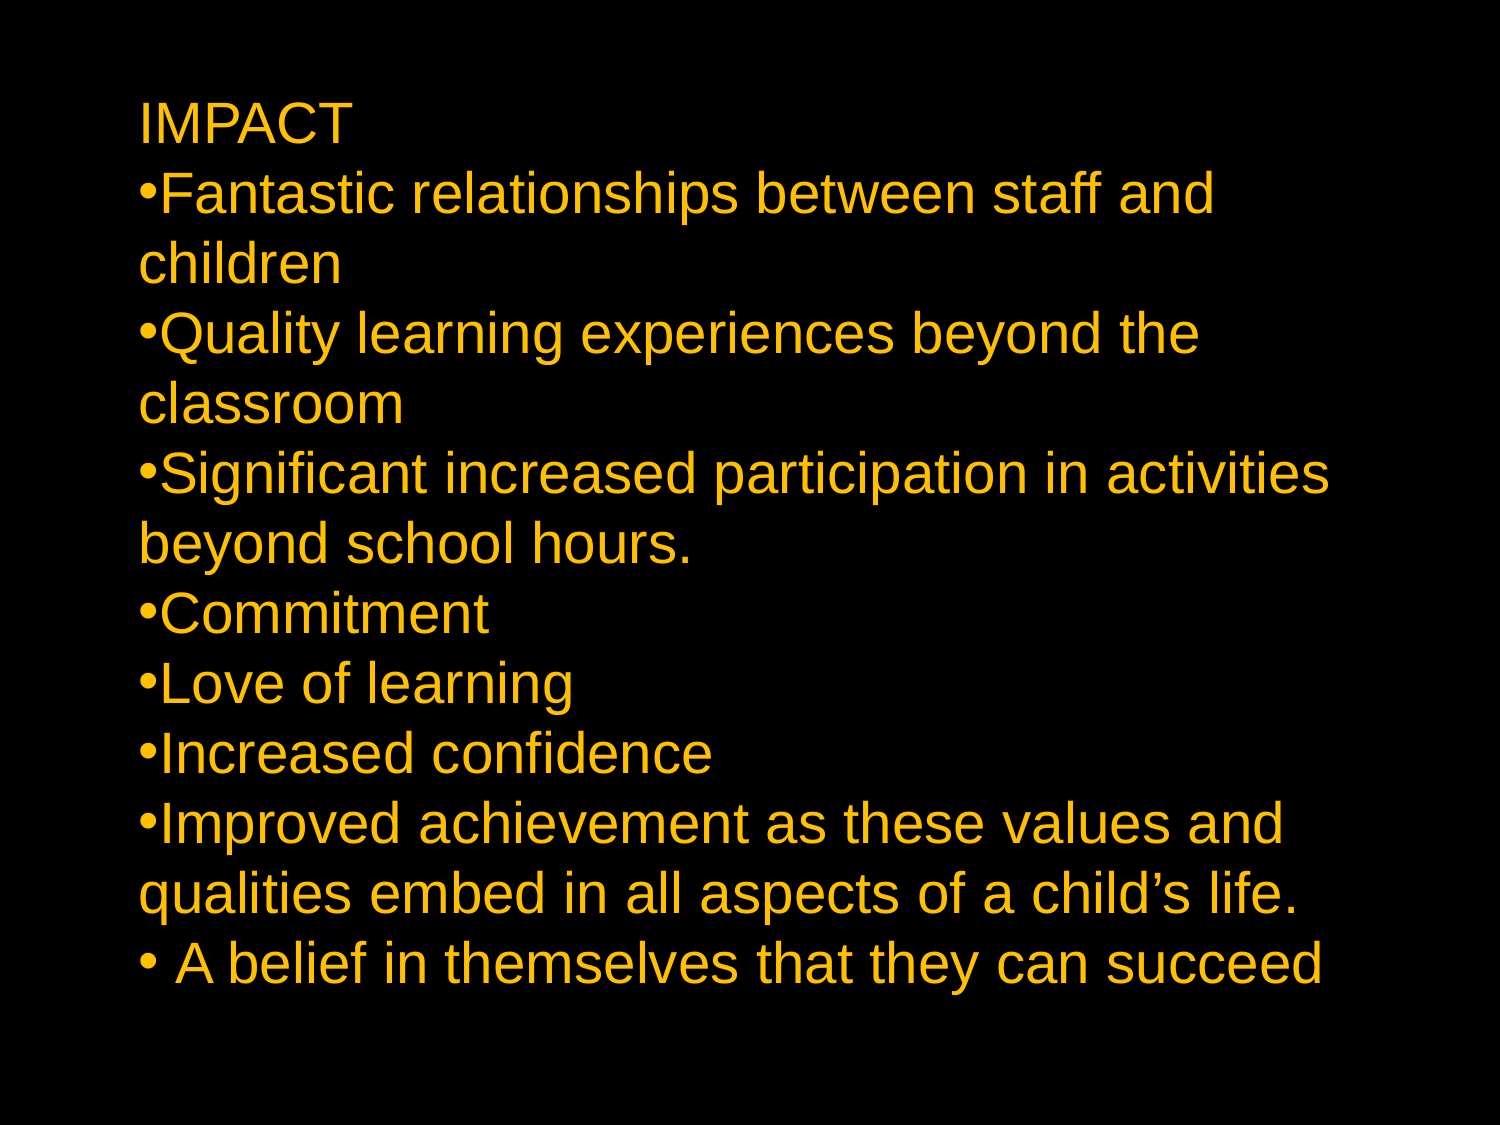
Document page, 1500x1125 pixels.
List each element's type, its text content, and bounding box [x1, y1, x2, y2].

text_box IMPACT Fantastic relationships between staff and children Quality learning experiences beyond the classroom Significant increased participation in activities beyond school hours. Commitment Love of learning Increased confidence Improved achievement as these values and qualities embed in all aspects of a child’s life. A belief in themselves that they can succeed [123, 78, 1400, 1073]
